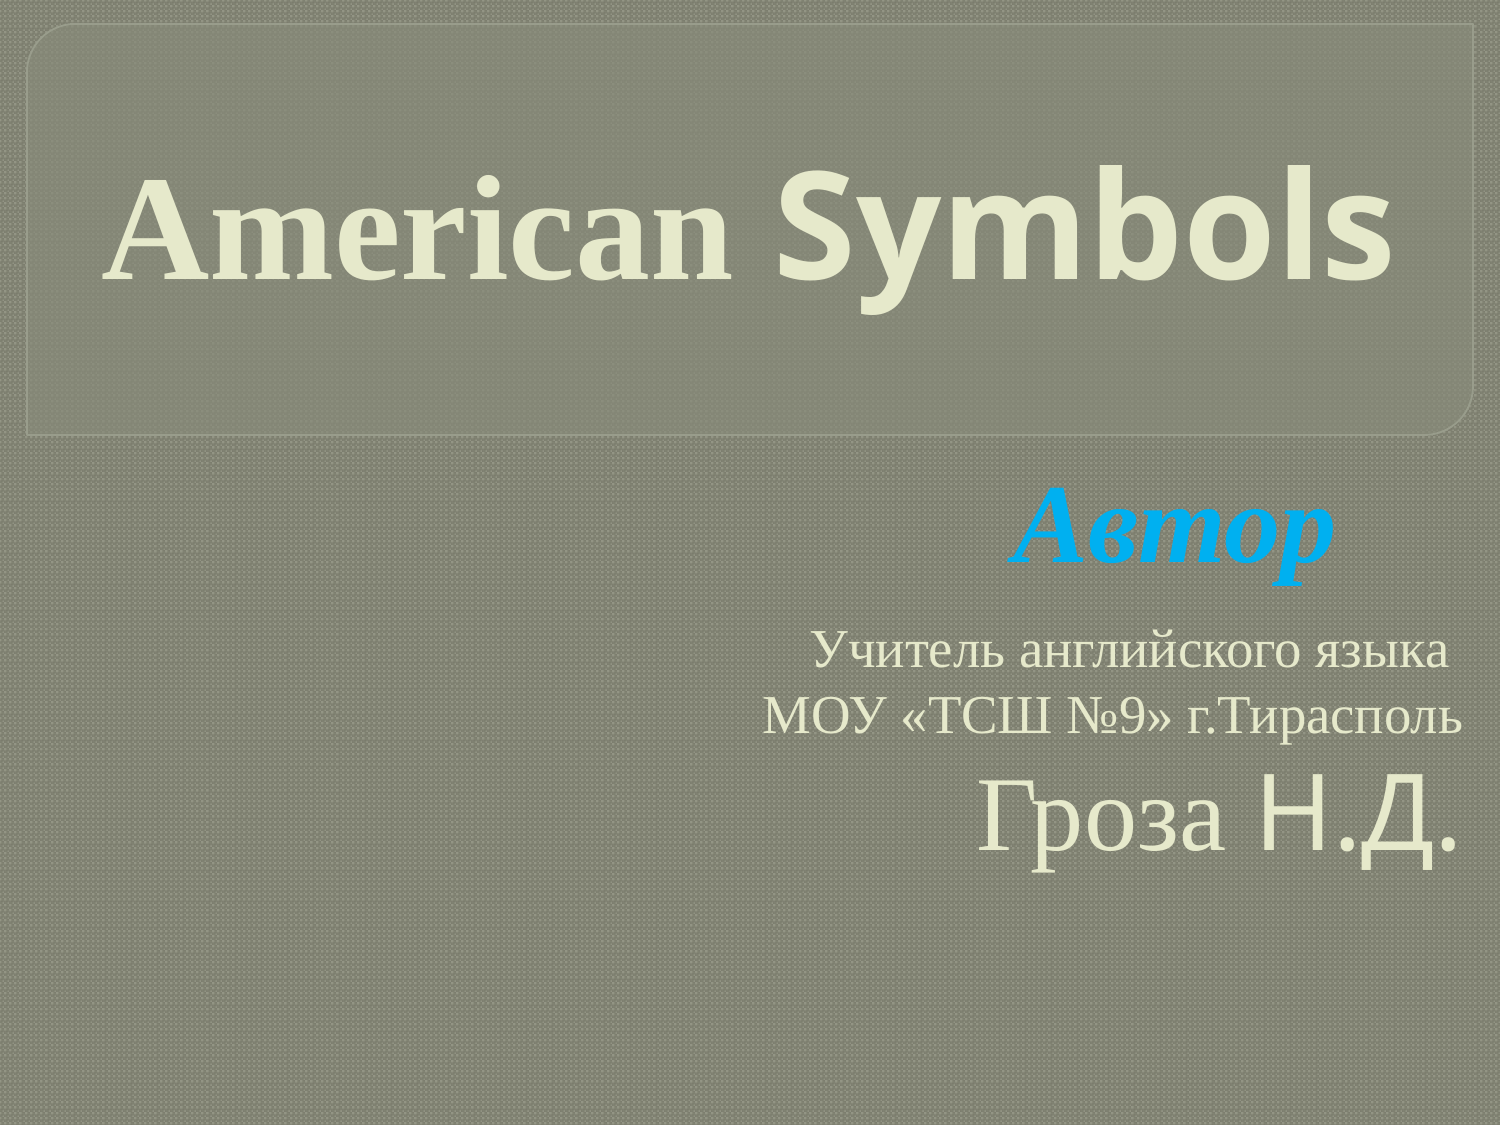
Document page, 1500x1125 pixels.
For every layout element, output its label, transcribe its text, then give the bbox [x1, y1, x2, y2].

text_box American Symbols [84, 76, 1434, 318]
title Учитель английского языка МОУ «ТСШ №9» г.Тирасполь Гроза Н.Д. [151, 603, 1500, 879]
text_box Автор [998, 442, 1353, 593]
